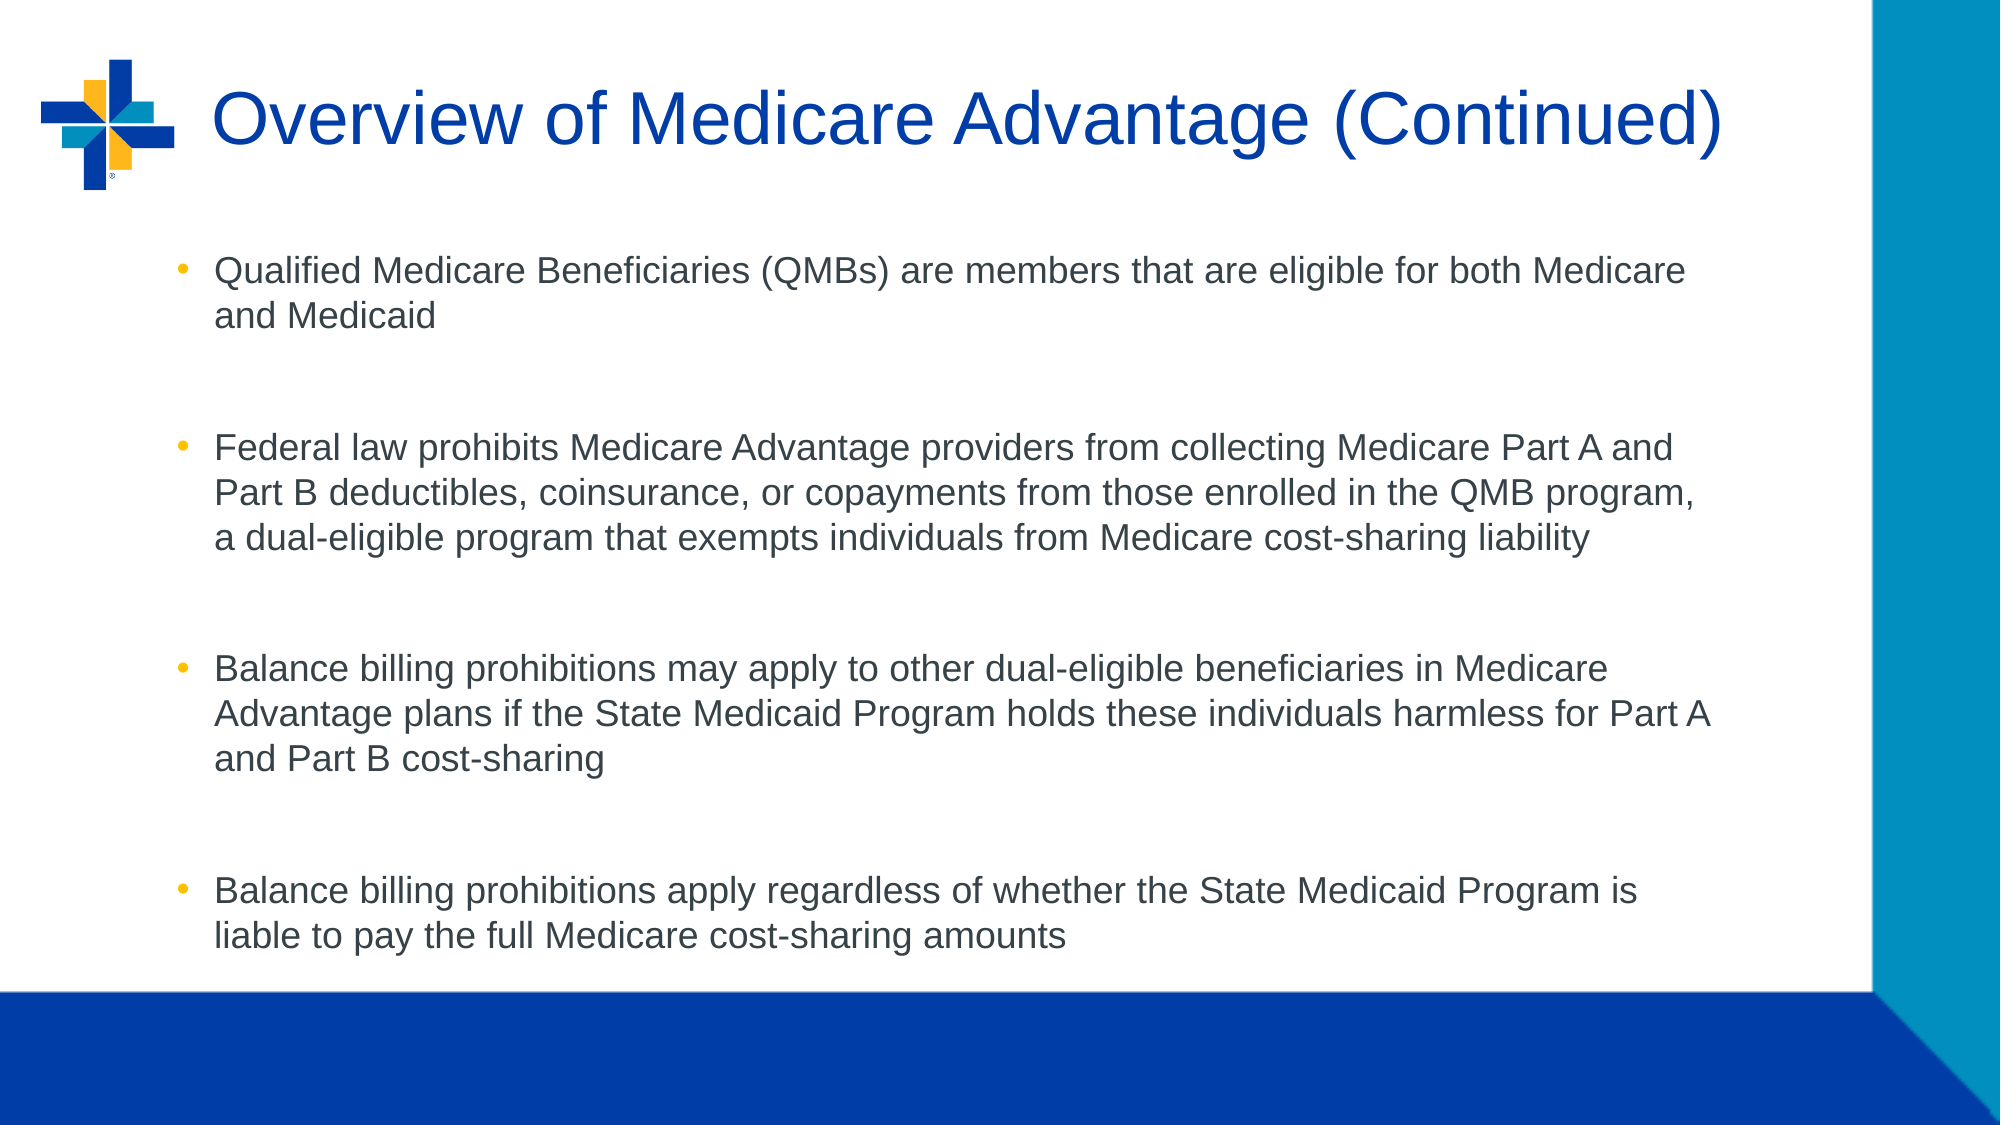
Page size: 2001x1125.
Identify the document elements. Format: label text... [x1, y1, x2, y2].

list Qualified Medicare Beneficiaries (QMBs) are members that are eligible for both Medicare and Medicaid Federal law prohibits Medicare Advantage providers from collecting Medicare Part A and Part B deductibles, coinsurance, or copayments from those enrolled in the QMB program, a dual-eligible program that exempts individuals from Medicare cost-sharing liability Balance billing prohibitions may apply to other dual-eligible beneficiaries in Medicare Advantage plans if the State Medicaid Program holds these individuals harmless for Part A and Part B cost-sharing Balance billing prohibitions apply regardless of whether the State Medicaid Program is liable to pay the full Medicare cost-sharing amounts [161, 238, 1730, 971]
title Overview of Medicare Advantage (Continued) [196, 72, 1863, 170]
picture [0, 0, 2000, 1125]
